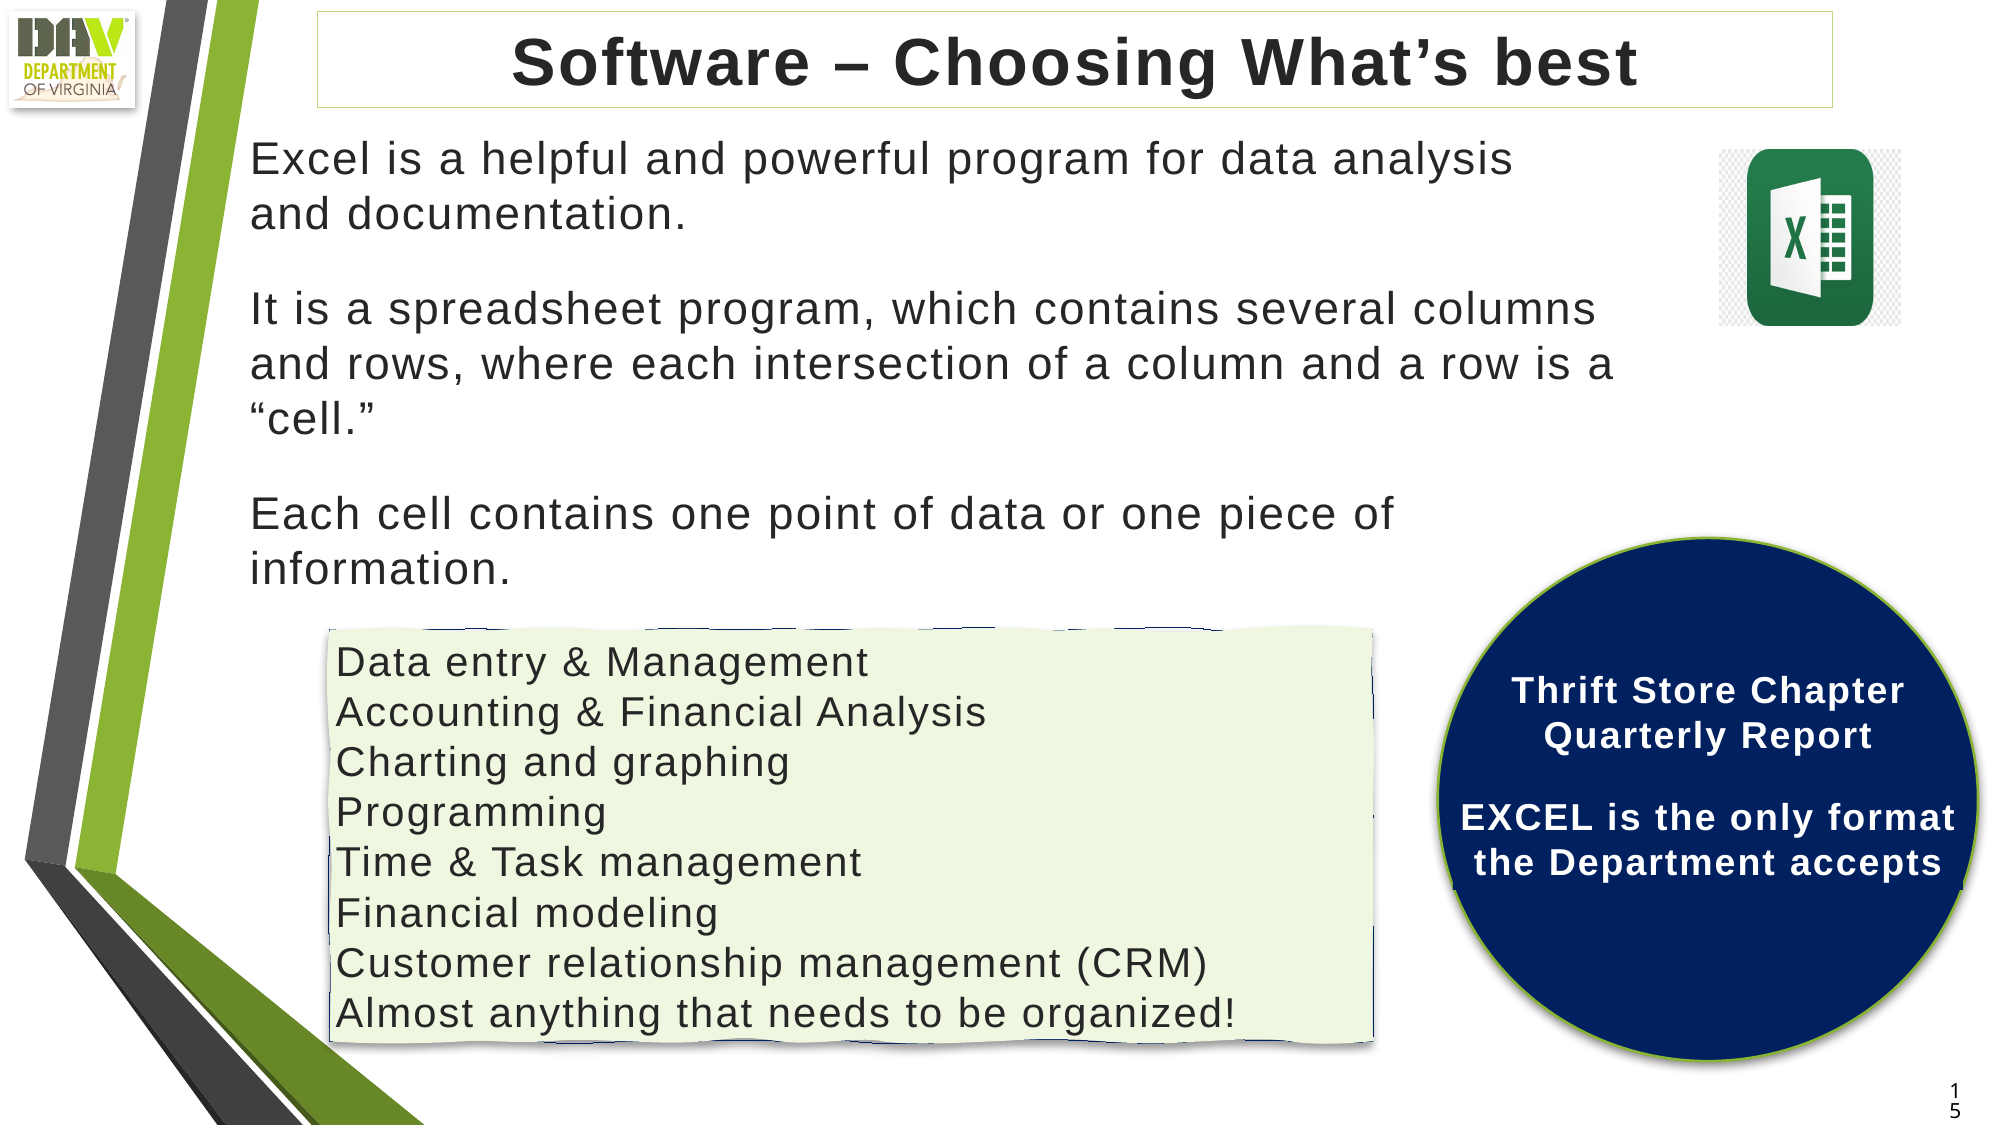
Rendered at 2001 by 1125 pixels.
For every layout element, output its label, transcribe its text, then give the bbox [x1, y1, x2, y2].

picture [9, 11, 135, 108]
picture [1719, 149, 1901, 326]
text_box Excel is a helpful and powerful program for data analysis and documentation. It is a spreadsheet program, which contains several columns and rows, where each intersection of a column and a row is a “cell.” Each cell contains one point of data or one piece of information. [242, 121, 1655, 711]
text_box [1437, 537, 1979, 1062]
slide_number 15 [1942, 1076, 1979, 1112]
text_box Data entry & Management Accounting & Financial Analysis Charting and graphing Programming Time & Task management Financial modeling Customer relationship management (CRM) Almost anything that needs to be organized! [326, 625, 1375, 1044]
text_box Software – Choosing What’s best [317, 11, 1833, 108]
